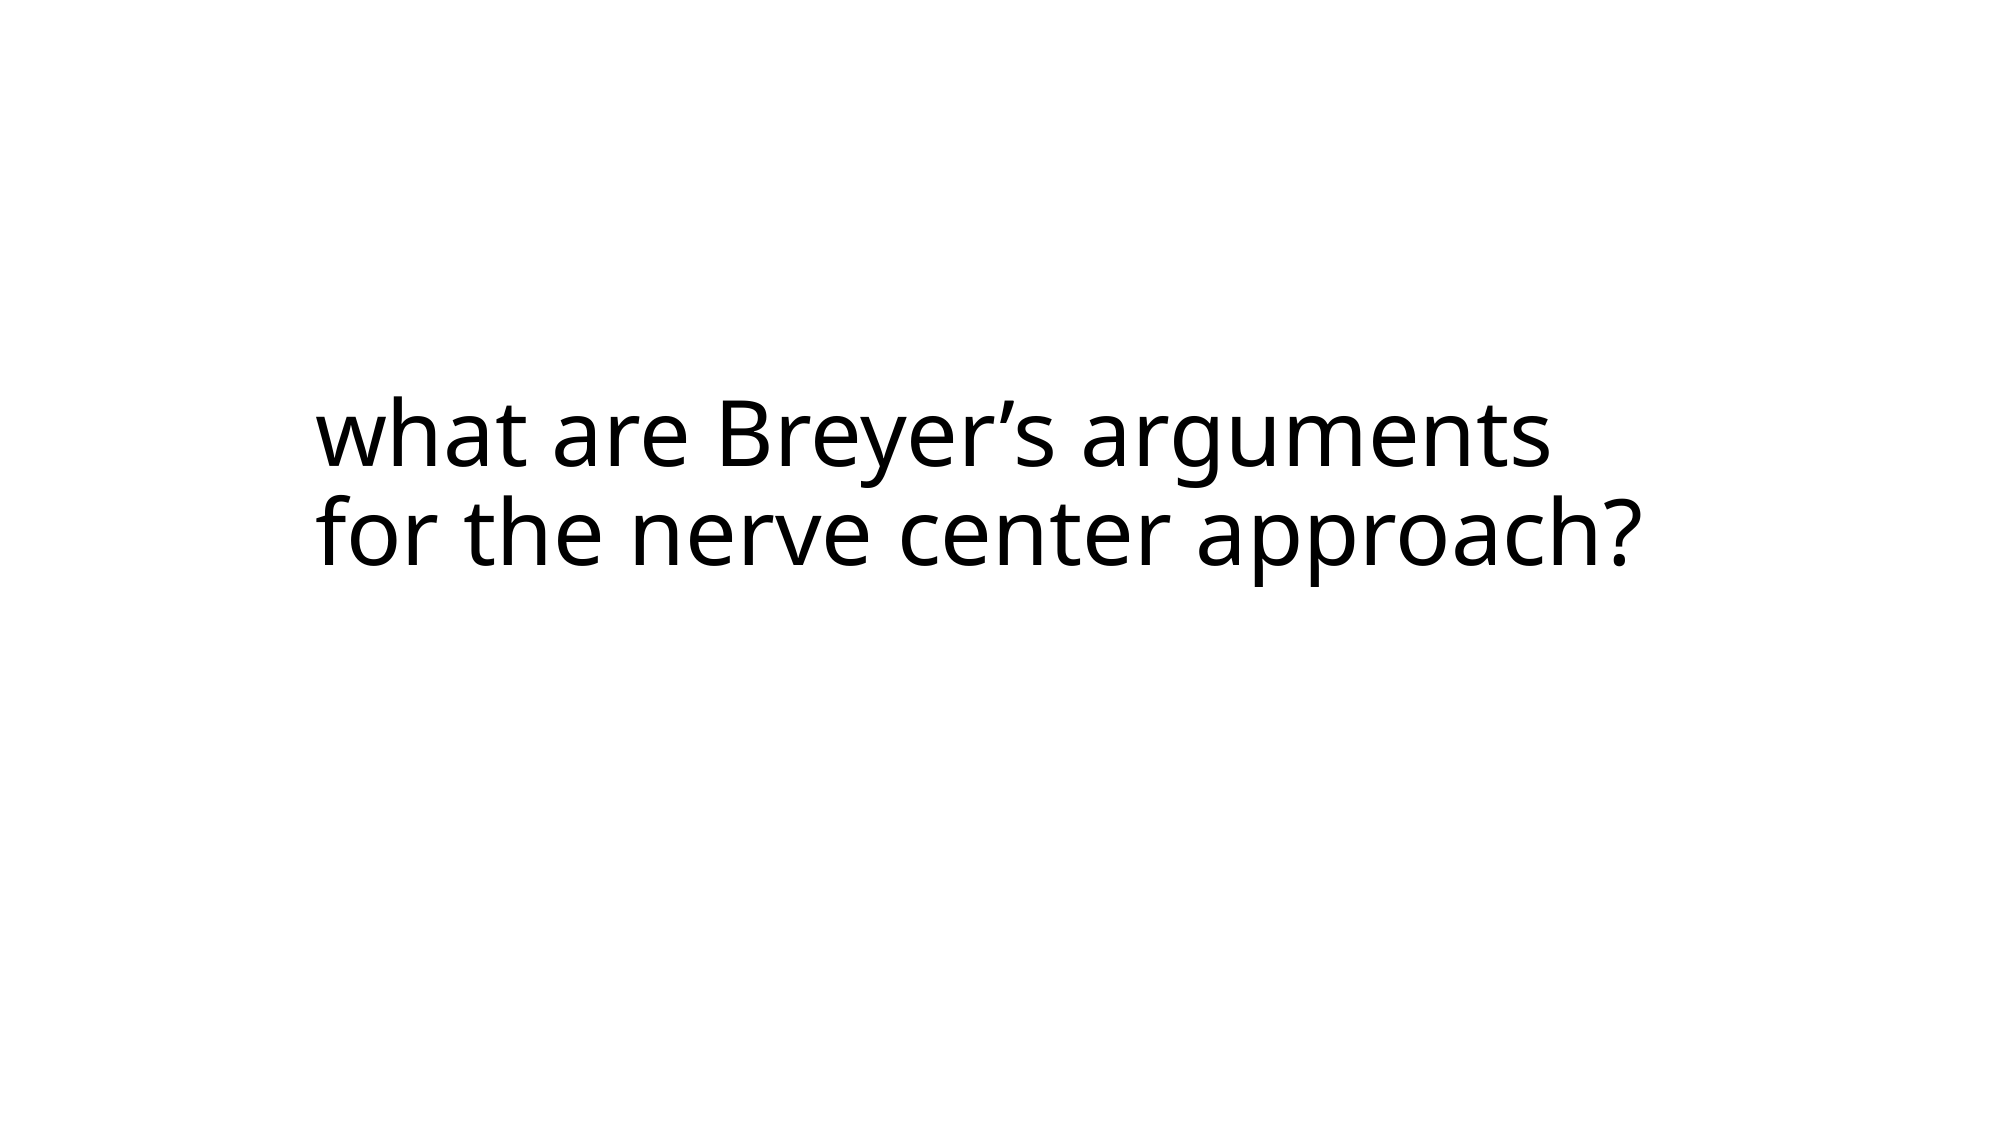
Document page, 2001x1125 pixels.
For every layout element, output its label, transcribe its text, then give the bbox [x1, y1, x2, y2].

title what are Breyer’s arguments for the nerve center approach? [300, 45, 1675, 1038]
